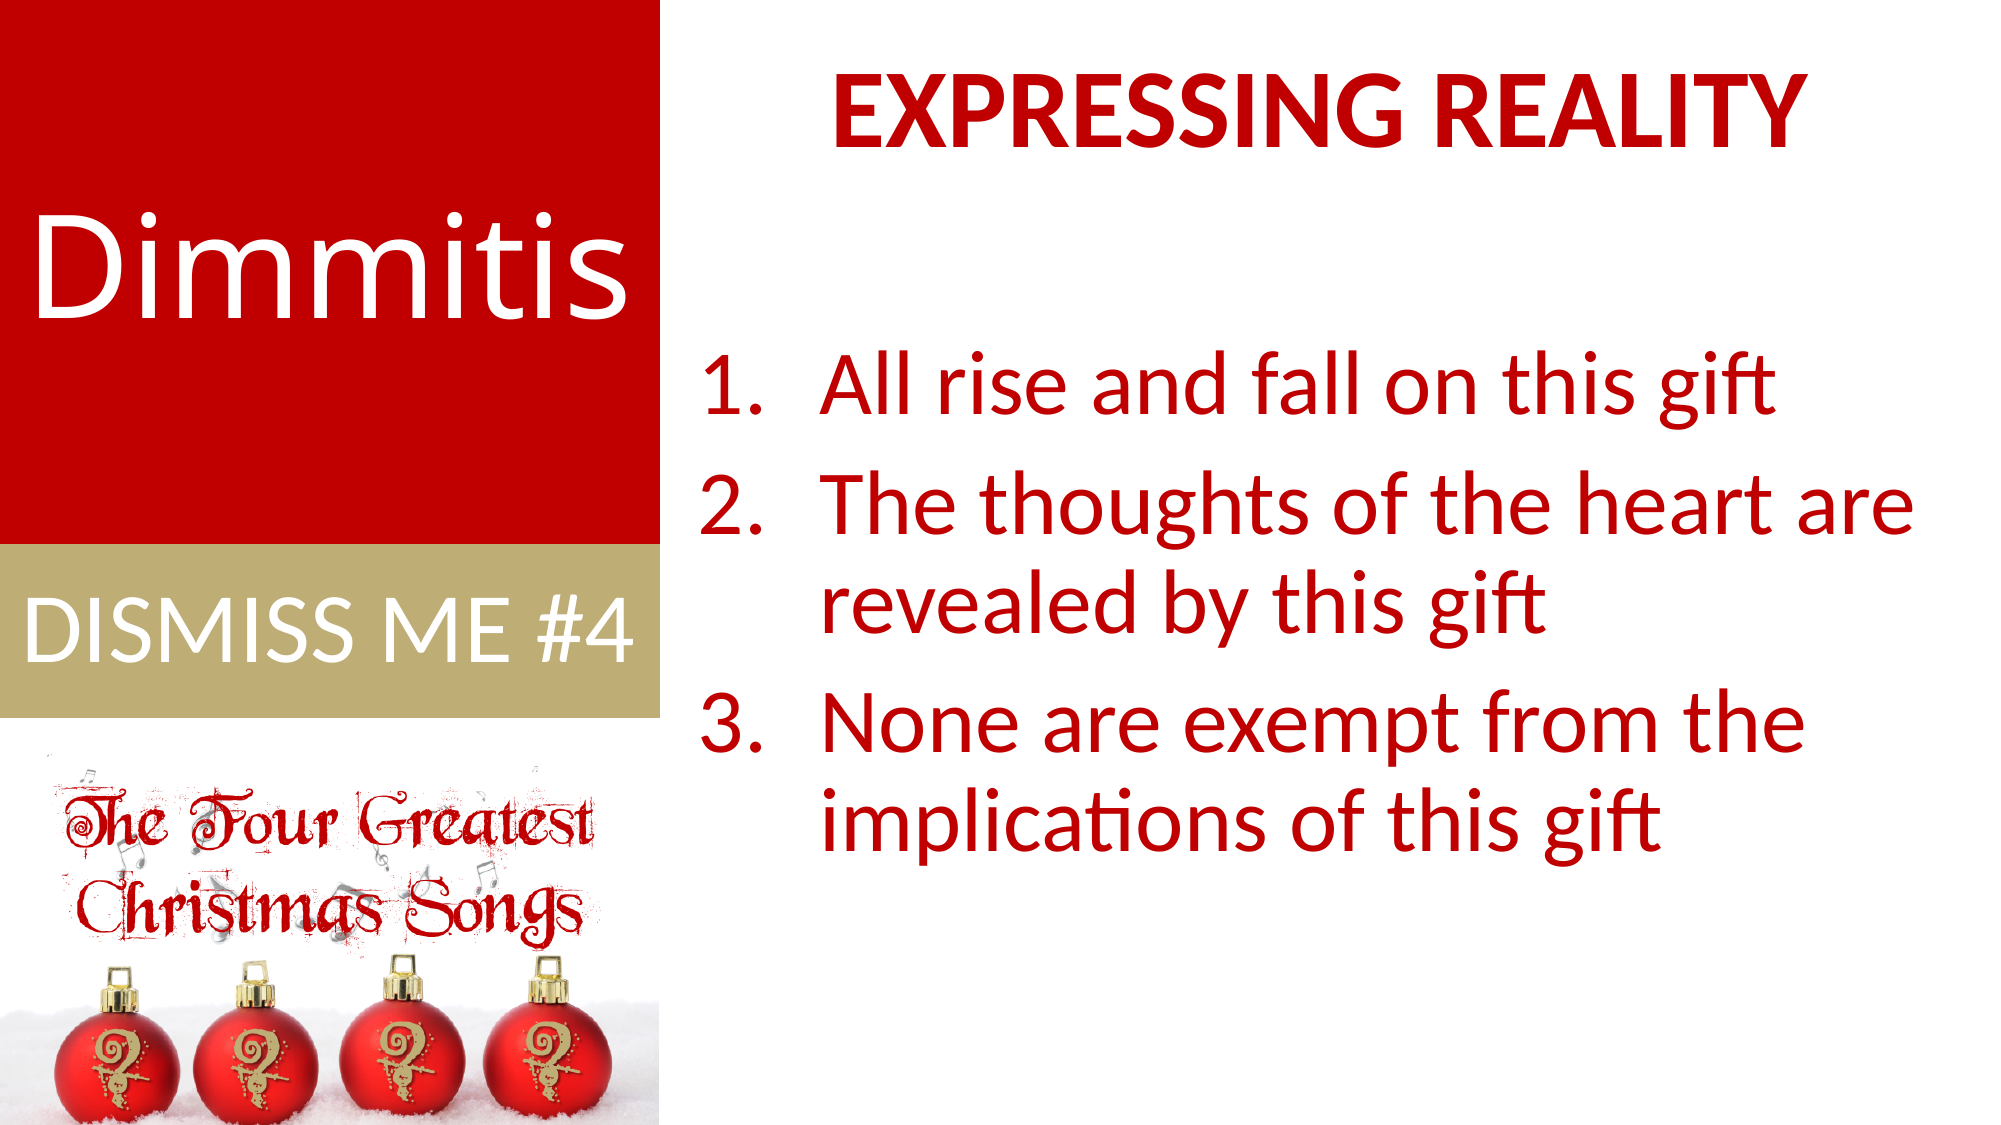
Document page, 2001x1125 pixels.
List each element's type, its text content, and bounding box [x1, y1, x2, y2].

text_box [0, 0, 660, 544]
title Dimmitis [0, 114, 659, 430]
list EXPRESSING REALITY All rise and fall on this gift The thoughts of the heart are revealed by this gift None are exempt from the implications of this gift [682, 43, 1957, 1053]
picture [0, 754, 659, 1125]
text_box DISMISS ME #4 [0, 472, 659, 754]
